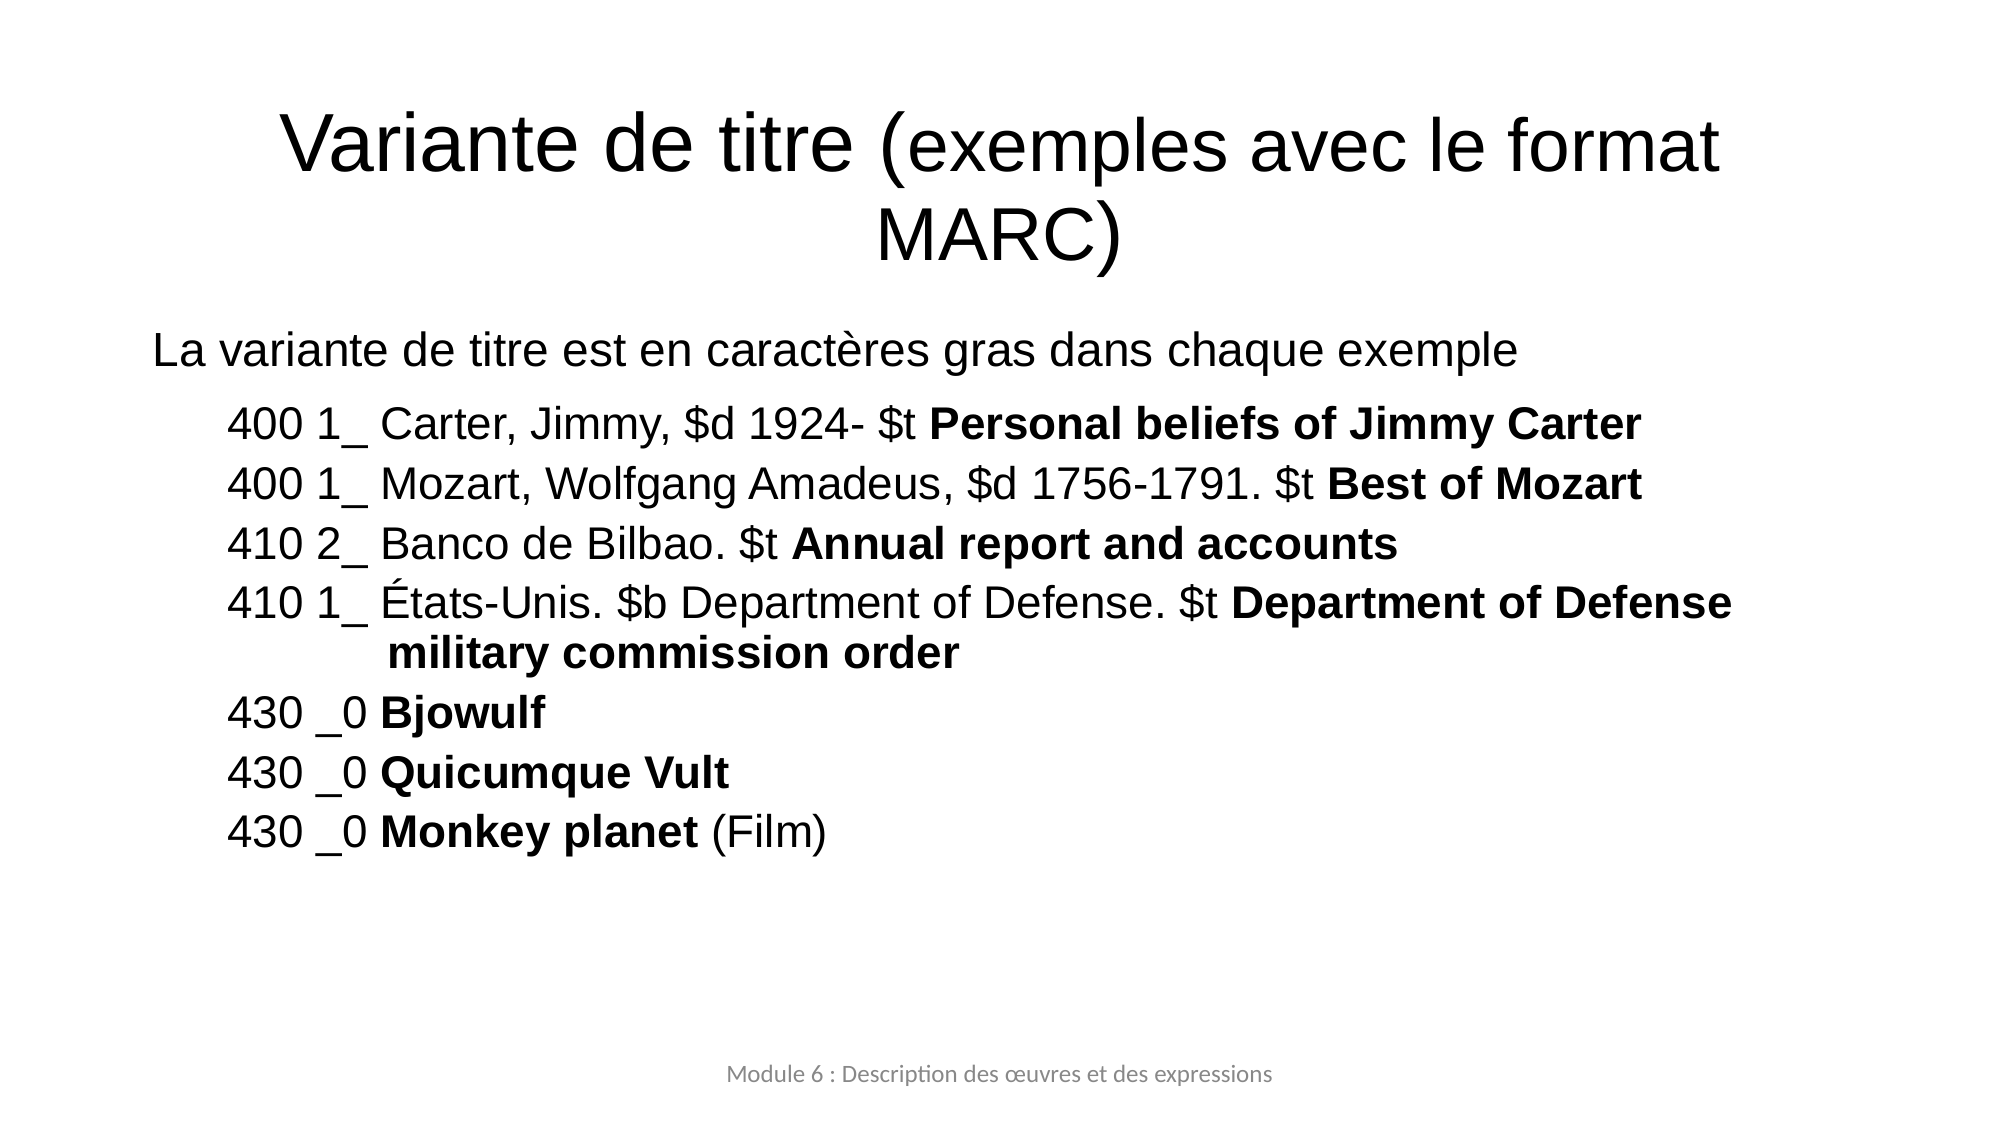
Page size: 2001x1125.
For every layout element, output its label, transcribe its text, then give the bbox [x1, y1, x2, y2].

list La variante de titre est en caractères gras dans chaque exemple 400 1_ Carter, Jimmy, $d 1924‐ $t Personal beliefs of Jimmy Carter 400 1_ Mozart, Wolfgang Amadeus, $d 1756‐1791. $t Best of Mozart 410 2_ Banco de Bilbao. $t Annual report and accounts 410 1_ États-Unis. $b Department of Defense. $t Department of Defense military commission order 430 _0 Bjowulf 430 _0 Quicumque Vult 430 _0 Monkey planet (Film) [137, 317, 1863, 1014]
footer Module 6 : Description des œuvres et des expressions [662, 1042, 1338, 1103]
title Variante de titre (exemples avec le format MARC) [137, 100, 1863, 278]
